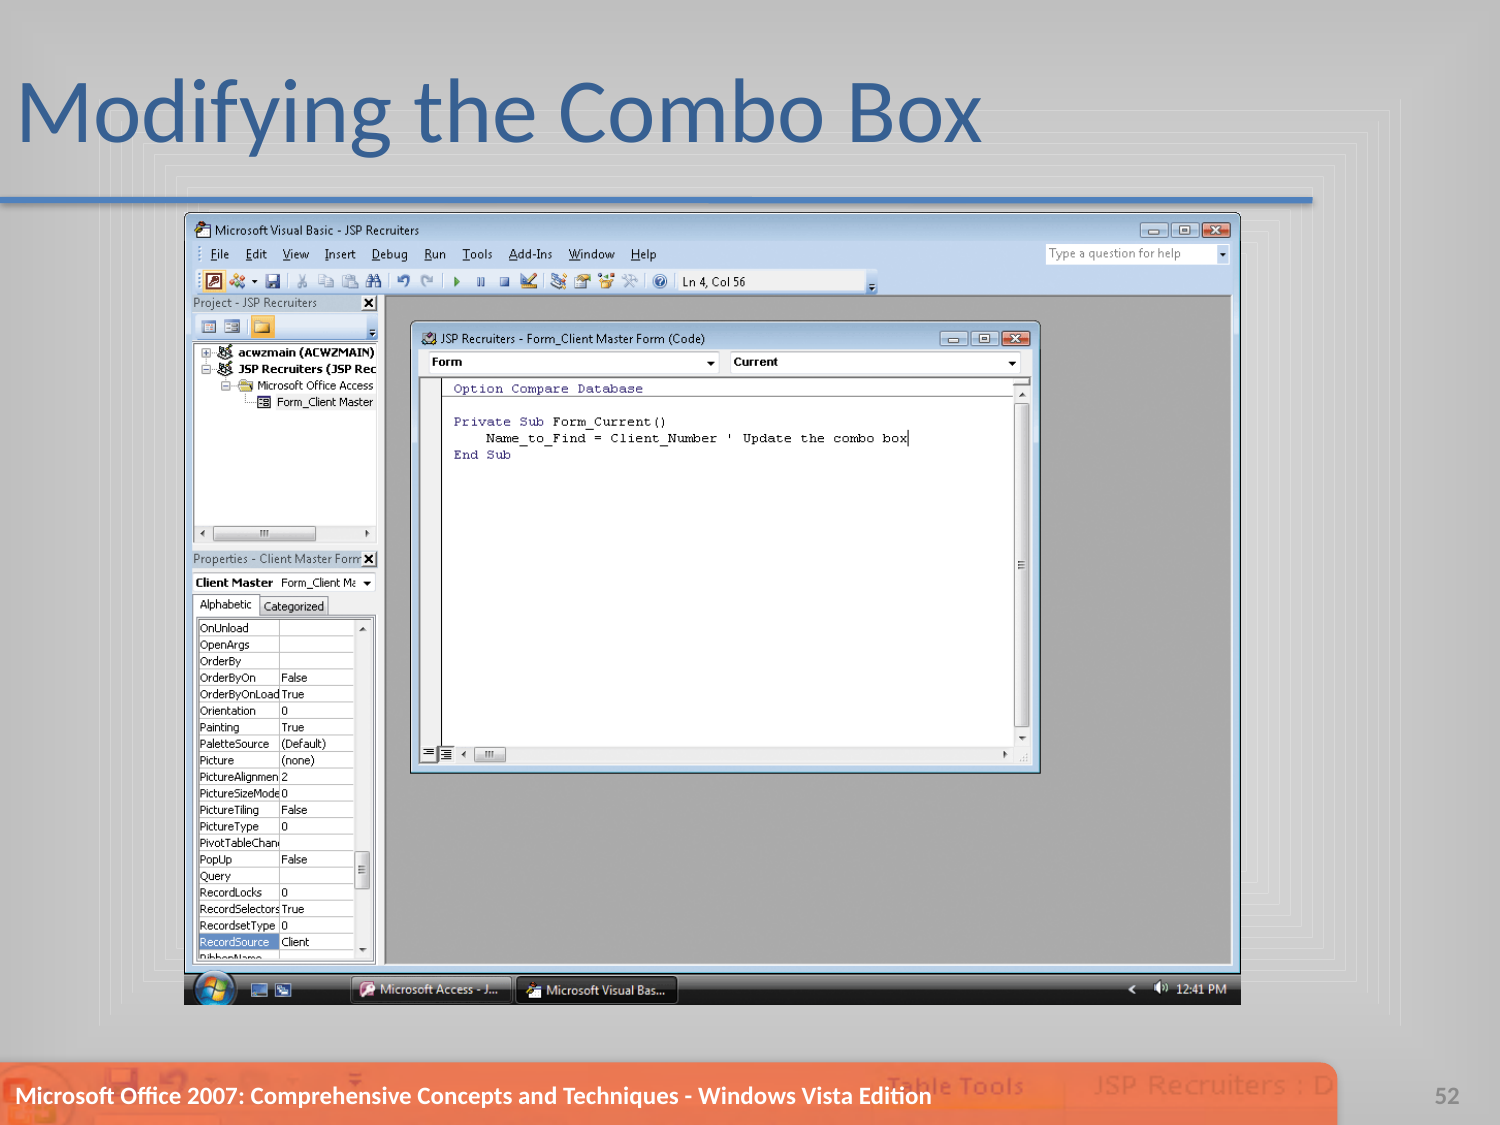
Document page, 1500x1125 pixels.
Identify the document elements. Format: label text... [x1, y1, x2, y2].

footer Microsoft Office 2007: Comprehensive Concepts and Techniques - Windows Vista Edition [0, 1065, 1300, 1125]
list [183, 212, 1241, 1006]
picture [0, 1062, 1338, 1125]
title Modifying the Combo Box [0, 12, 1426, 201]
slide_number 52 [1387, 1065, 1475, 1125]
